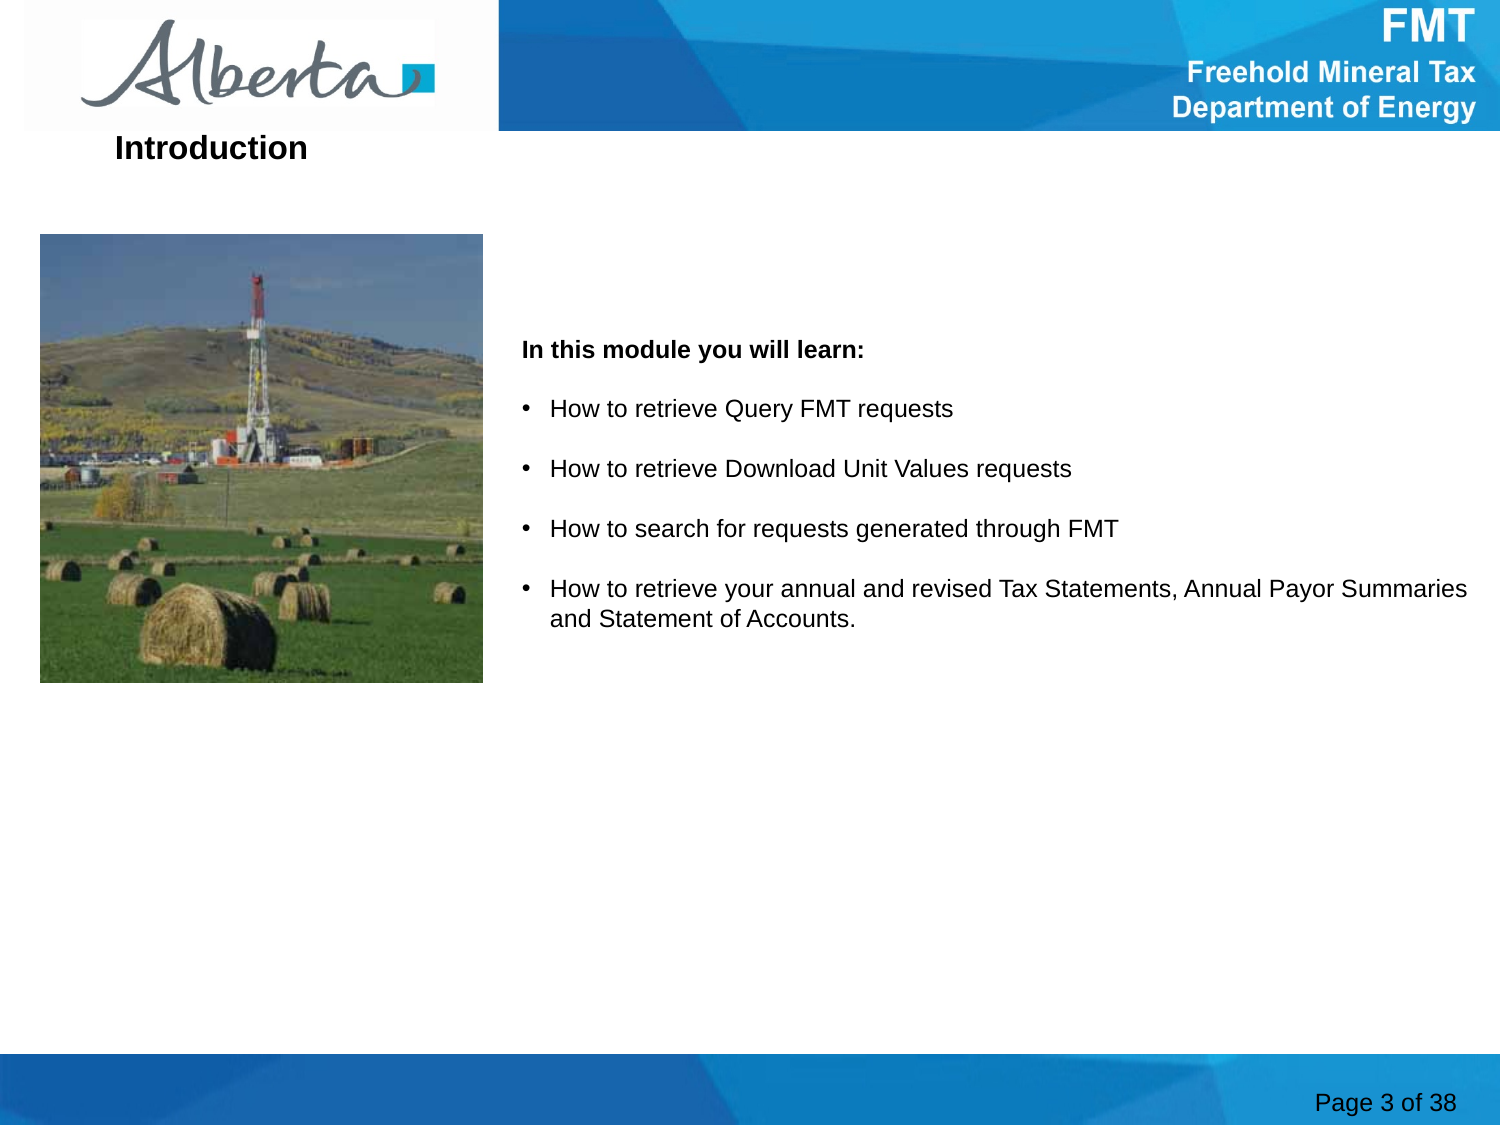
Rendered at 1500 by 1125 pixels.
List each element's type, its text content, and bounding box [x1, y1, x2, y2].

text_box In this module you will learn: How to retrieve Query FMT requests How to retrieve Download Unit Values requests How to search for requests generated through FMT How to retrieve your annual and revised Tax Statements, Annual Payor Summaries and Statement of Accounts. [521, 332, 1488, 663]
picture [0, 1054, 1500, 1125]
picture [24, 0, 1500, 131]
picture [40, 234, 483, 683]
title Introduction [99, 67, 338, 225]
